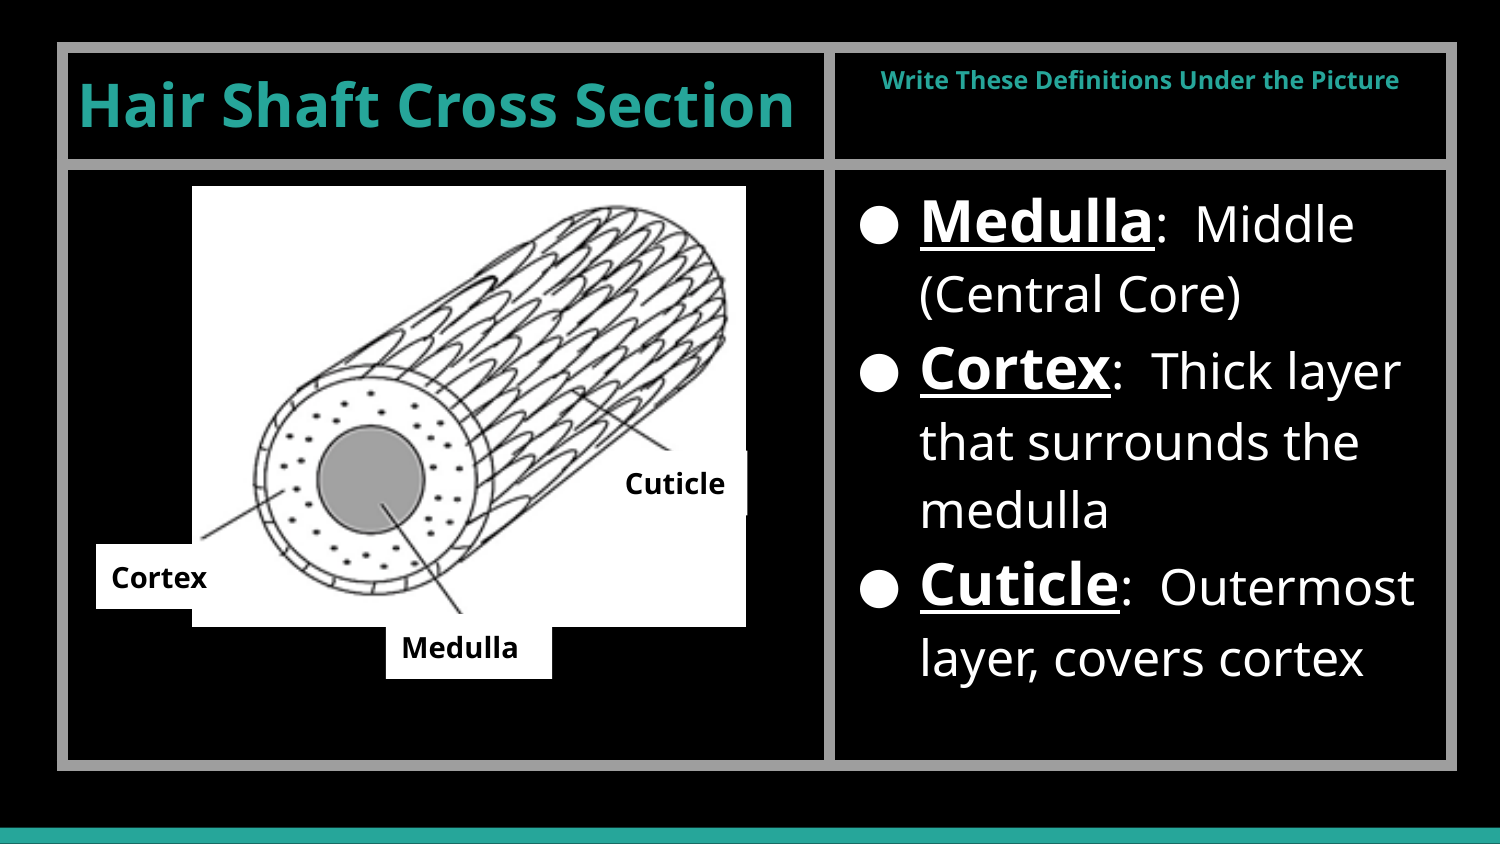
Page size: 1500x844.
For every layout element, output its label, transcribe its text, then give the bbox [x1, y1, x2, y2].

table_cell [68, 170, 824, 760]
text_box Cortex [96, 544, 187, 609]
picture [192, 186, 747, 627]
table_cell Medulla: Middle (Central Core) Cortex: Thick layer that surrounds the medulla Cuticle: Outermost layer, covers cortex [835, 170, 1446, 760]
table_header Write These Definitions Under the Picture [835, 53, 1446, 159]
table_header Hair Shaft Cross Section [68, 53, 824, 159]
text_box Medulla [385, 635, 553, 679]
